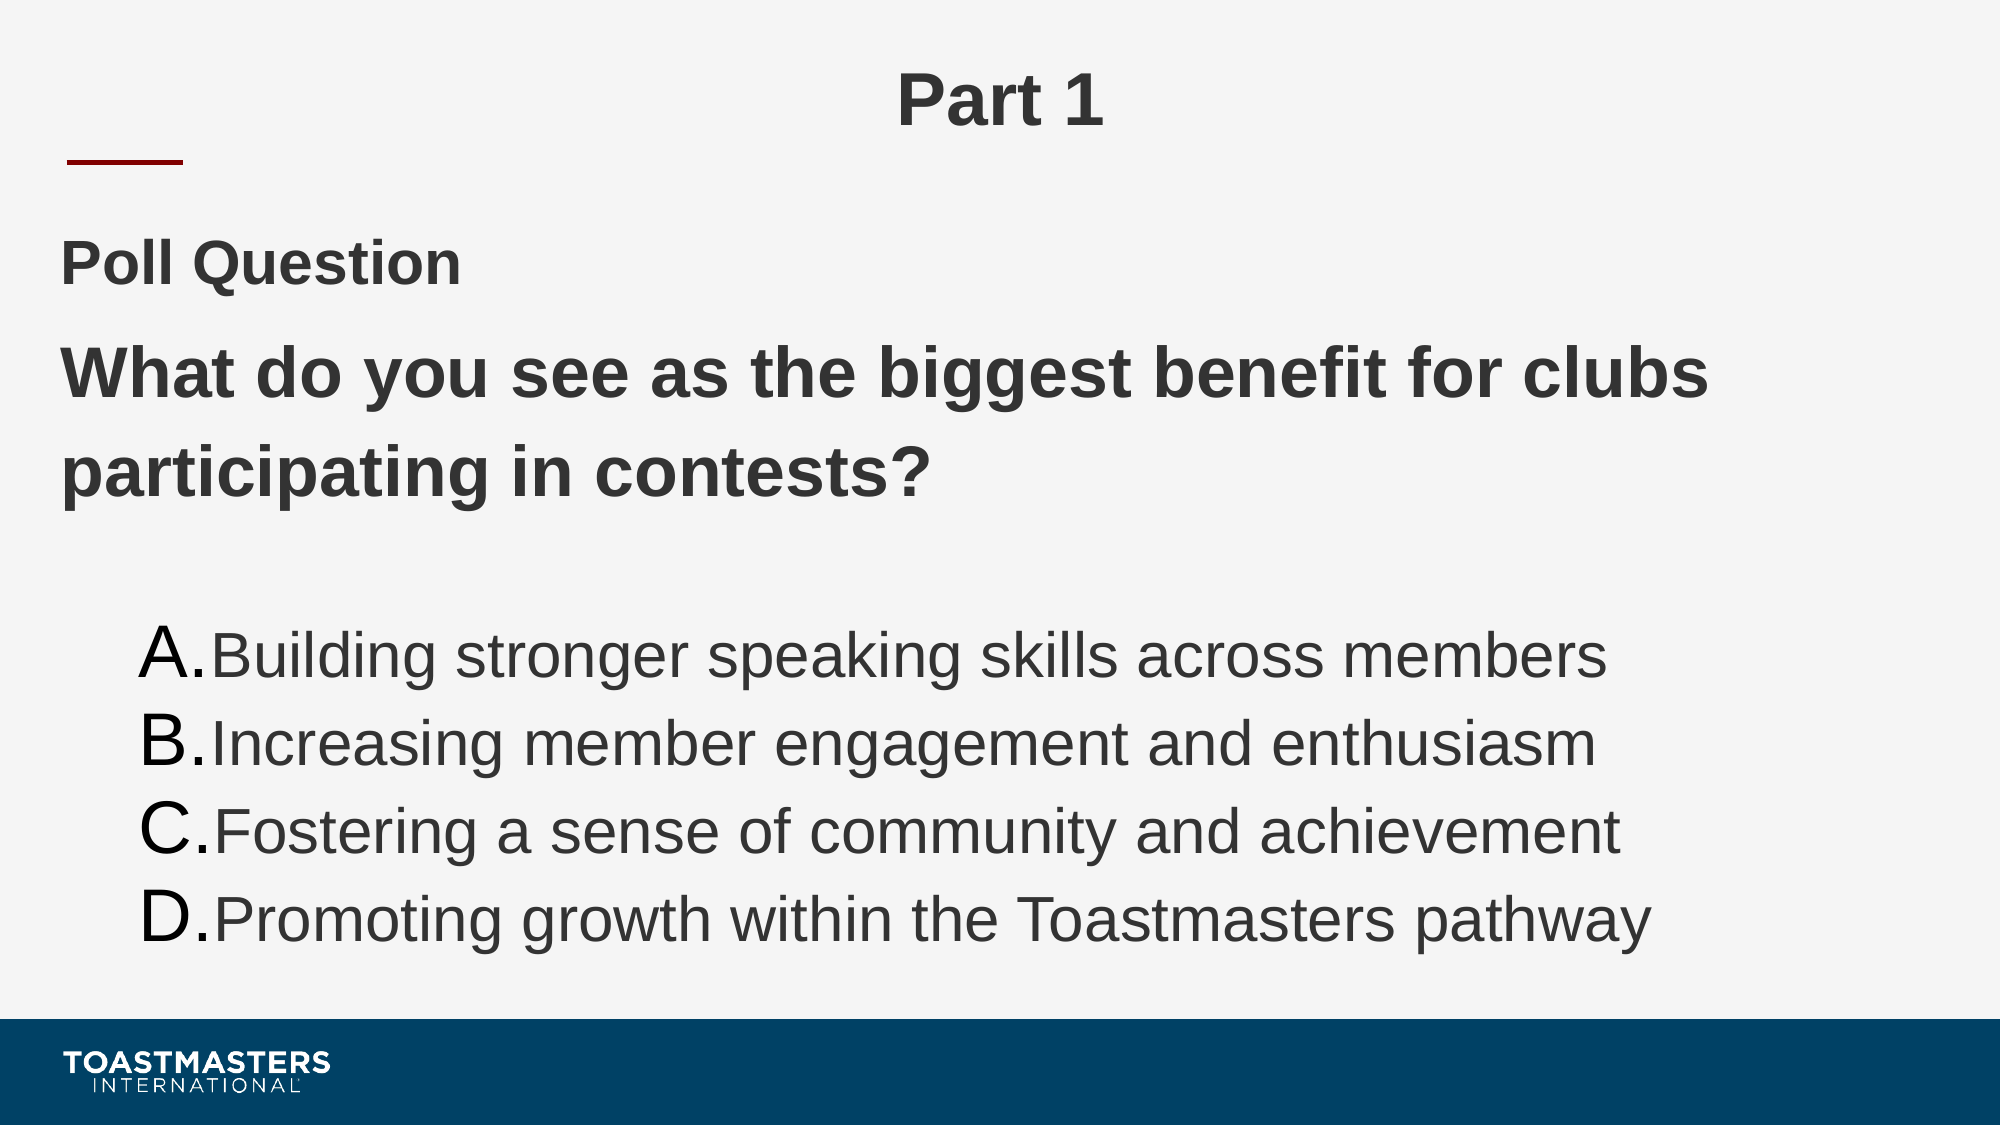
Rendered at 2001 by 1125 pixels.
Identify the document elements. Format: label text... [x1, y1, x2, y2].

picture [51, 1036, 343, 1103]
list What do you see as the biggest benefit for clubs participating in contests? Building stronger speaking skills across members Increasing member engagement and enthusiasm Fostering a sense of community and achievement Promoting growth within the Toastmasters pathway [45, 305, 1765, 972]
title Part 1 [45, 48, 1957, 155]
list Poll Question [45, 170, 972, 305]
